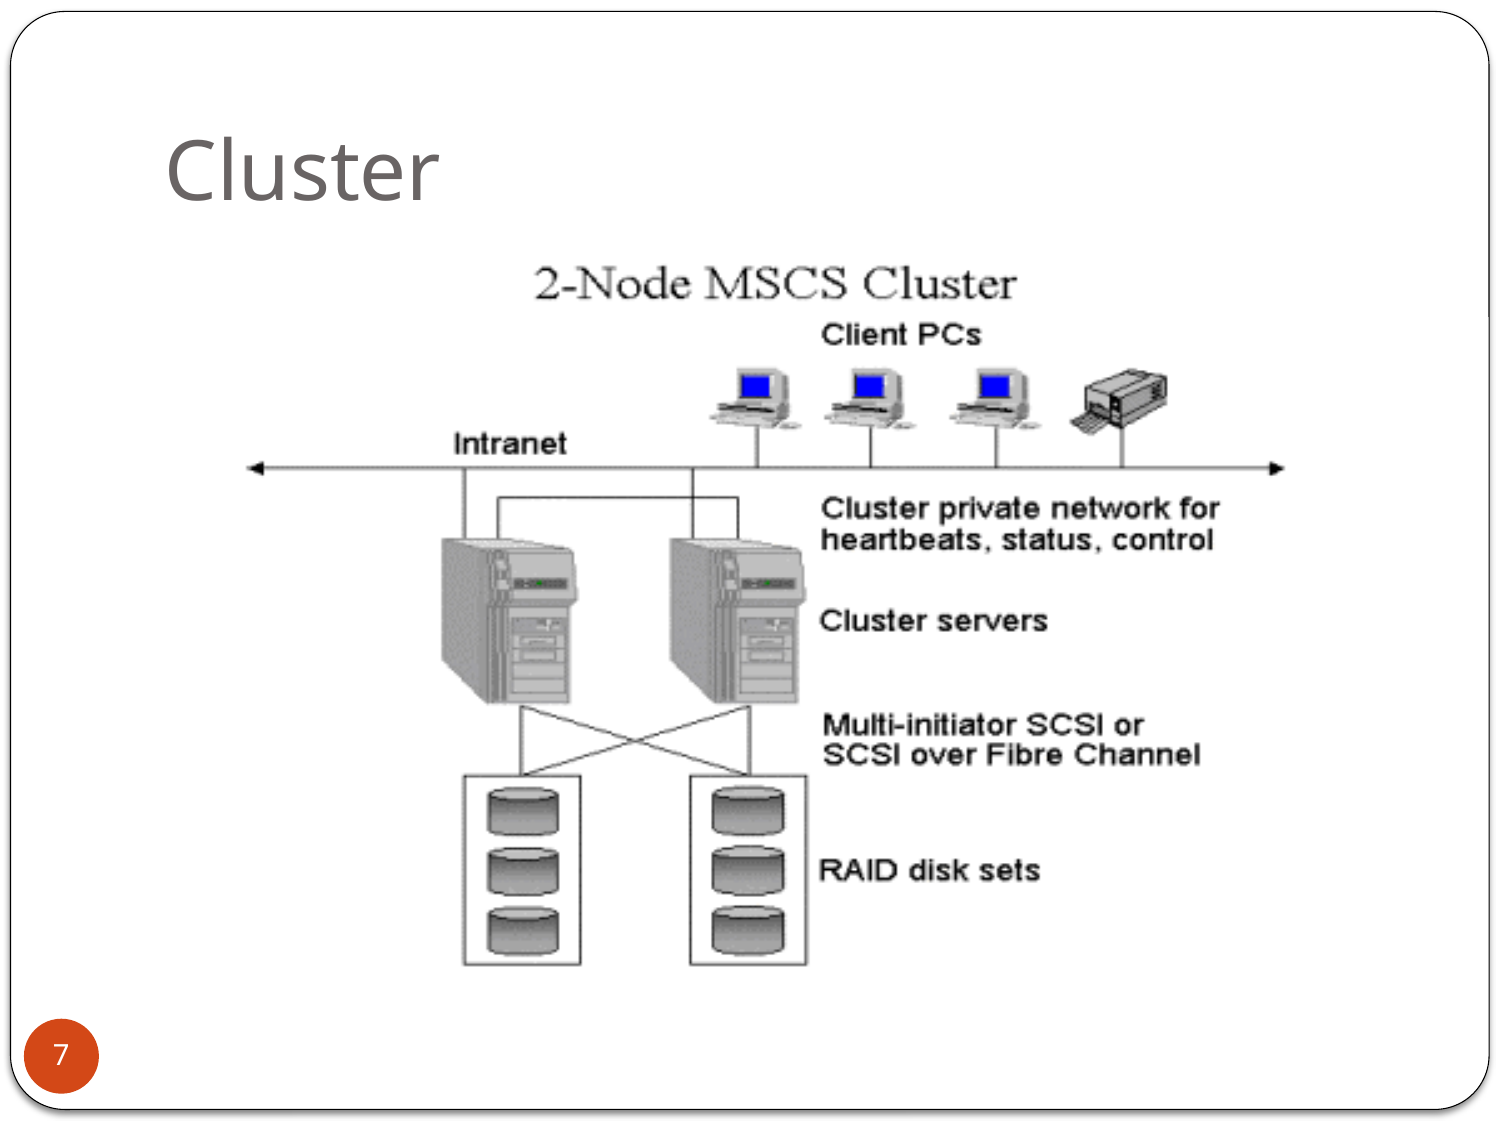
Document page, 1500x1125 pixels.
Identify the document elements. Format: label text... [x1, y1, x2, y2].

slide_number 7 [23, 1018, 99, 1094]
title Cluster [150, 45, 1425, 233]
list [237, 262, 1288, 969]
